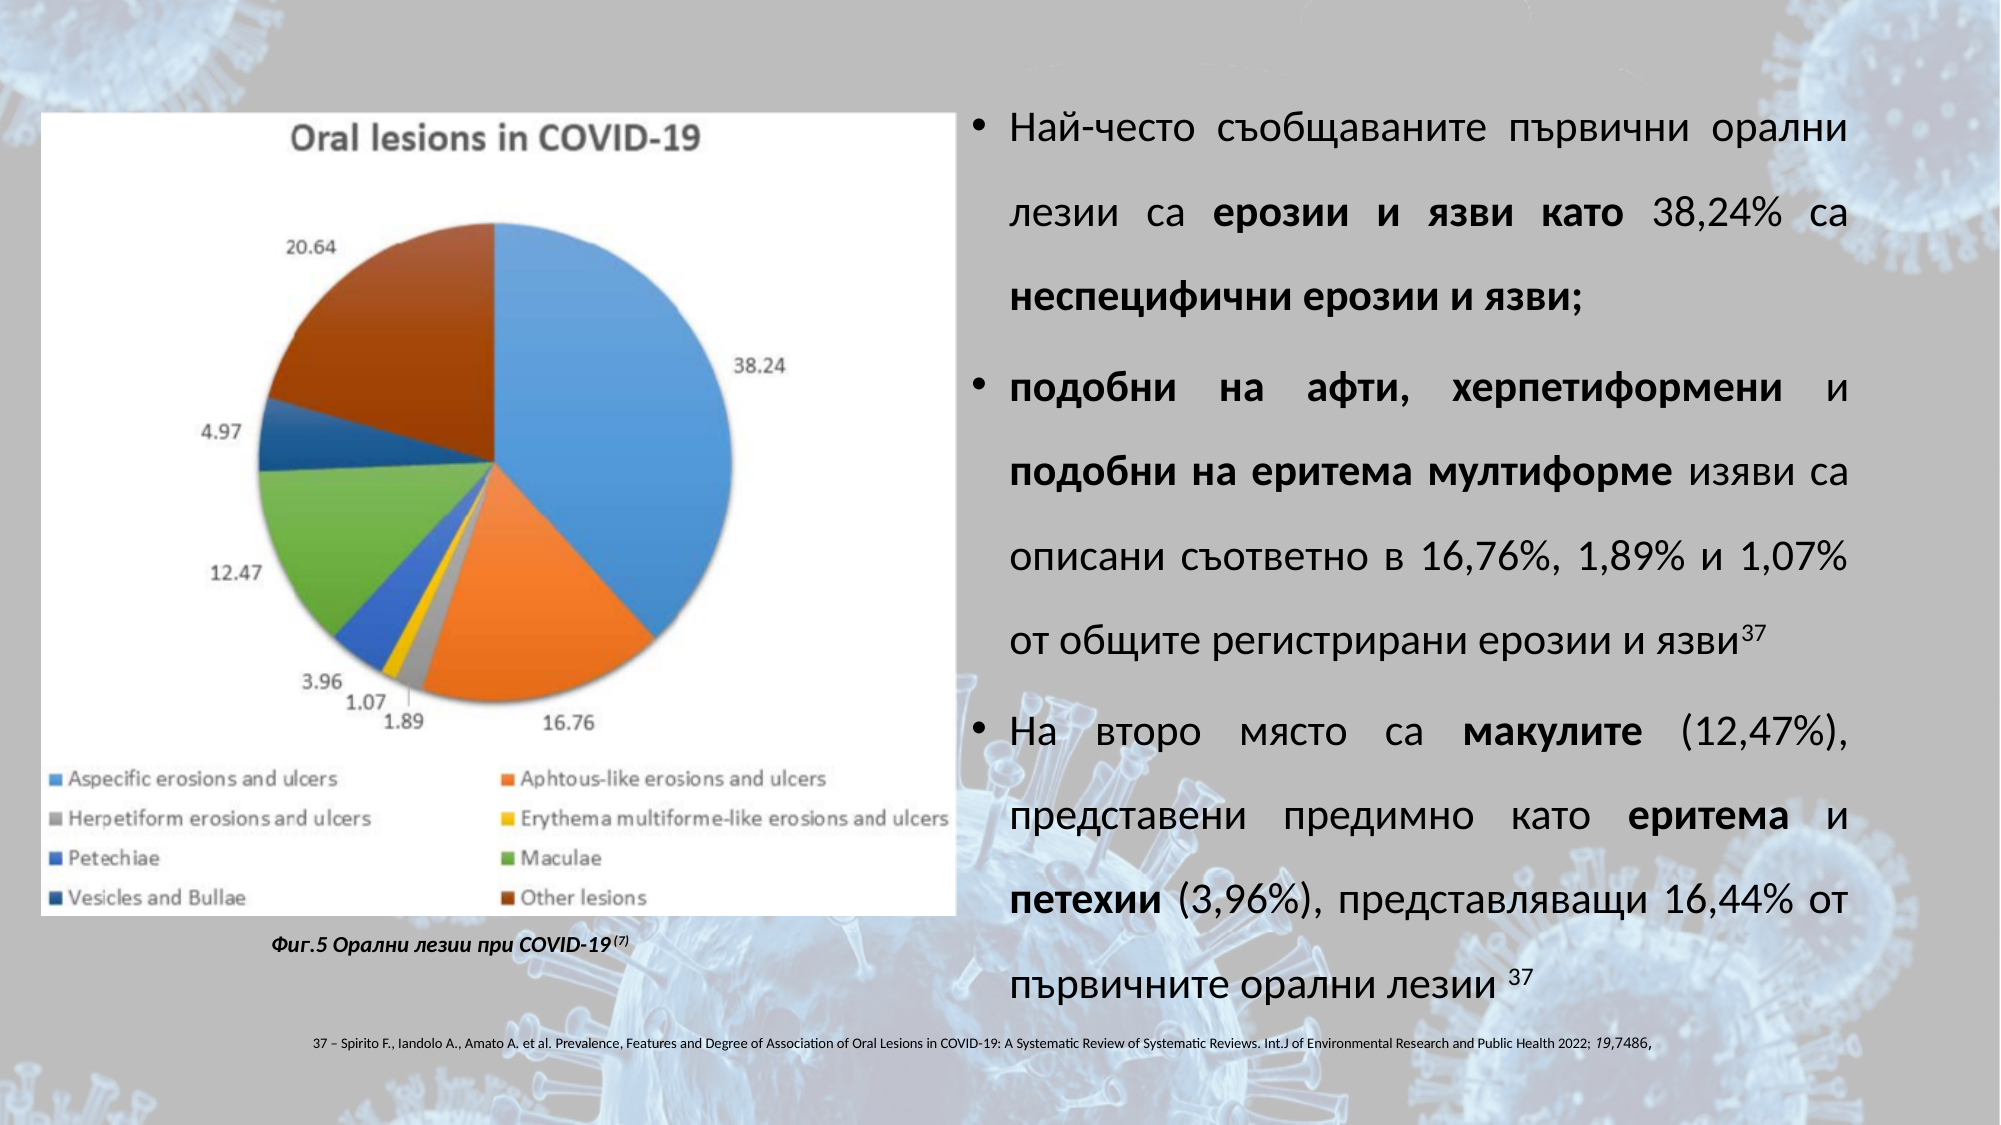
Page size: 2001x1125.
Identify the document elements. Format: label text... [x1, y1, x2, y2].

text_box Фиг.5 Орални лезии при COVID-19 (7) [256, 922, 692, 965]
text_box 37 – Spirito F., Iandolo A., Amato A. et al. Prevalence, Features and Degree of Association of Oral Lesions in COVID-19: A Systematic Review of Systematic Reviews. Int.J of Environmental Research and Public Health 2022; 19,7486, [298, 1024, 1668, 1060]
list Най-често съобщаваните първични орални лезии са ерозии и язви като 38,24% са неспецифични ерозии и язви; подобни на афти, херпетиформени и подобни на еритема мултиформе изяви са описани съответно в 16,76%, 1,89% и 1,07% от общите регистрирани ерозии и язви37 На второ място са макулите (12,47%), представени предимно като еритема и петехии (3,96%), представляващи 16,44% от първичните орални лезии 37 [956, 28, 1865, 1125]
picture [41, 112, 957, 916]
